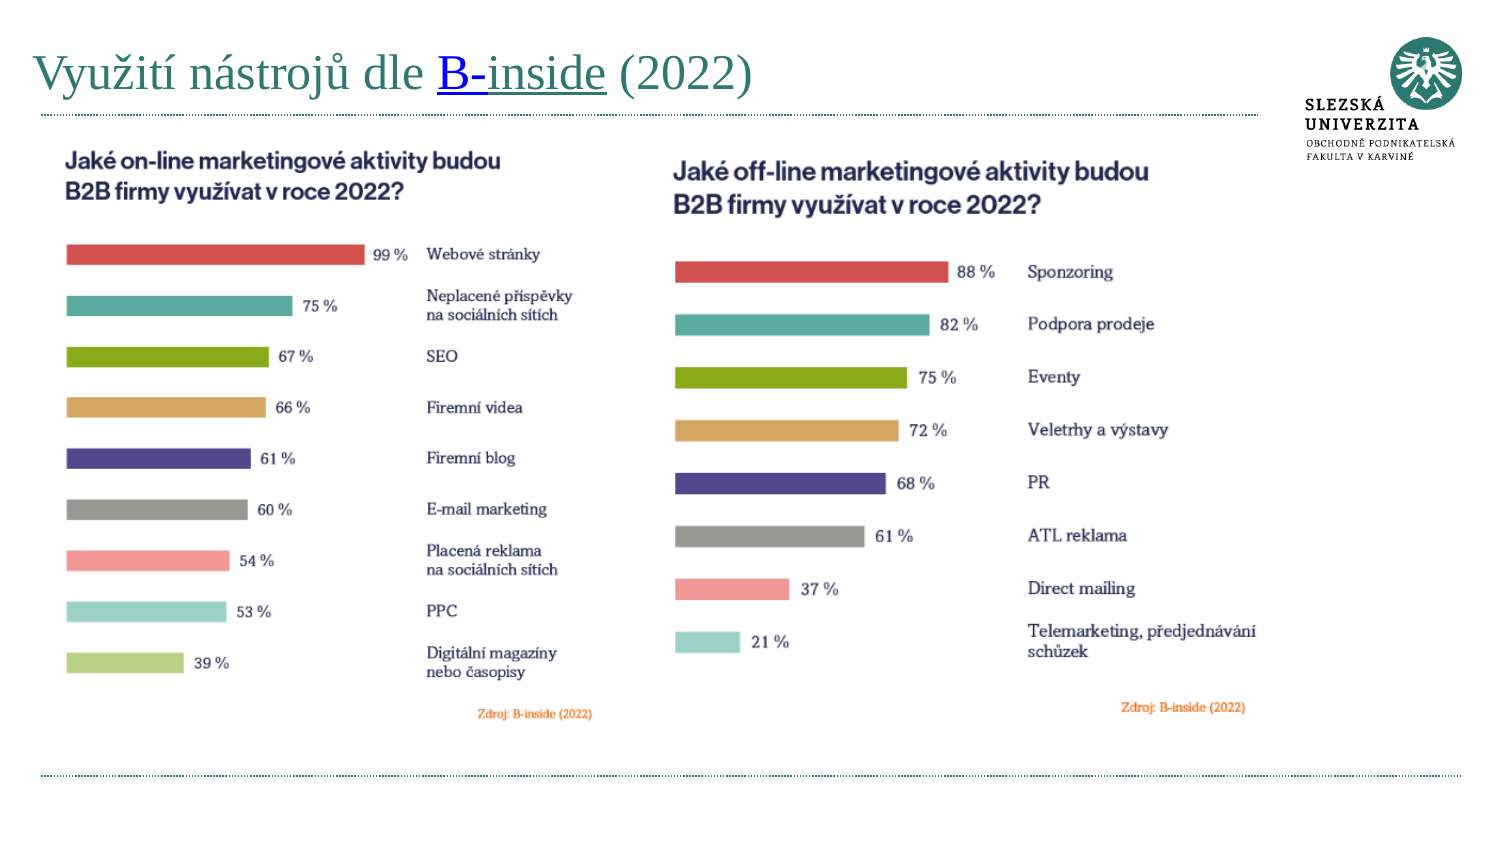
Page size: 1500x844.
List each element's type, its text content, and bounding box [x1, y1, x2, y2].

title Využití nástrojů dle B-inside (2022) [17, 32, 1353, 116]
picture [29, 126, 1273, 738]
picture [1305, 37, 1462, 160]
